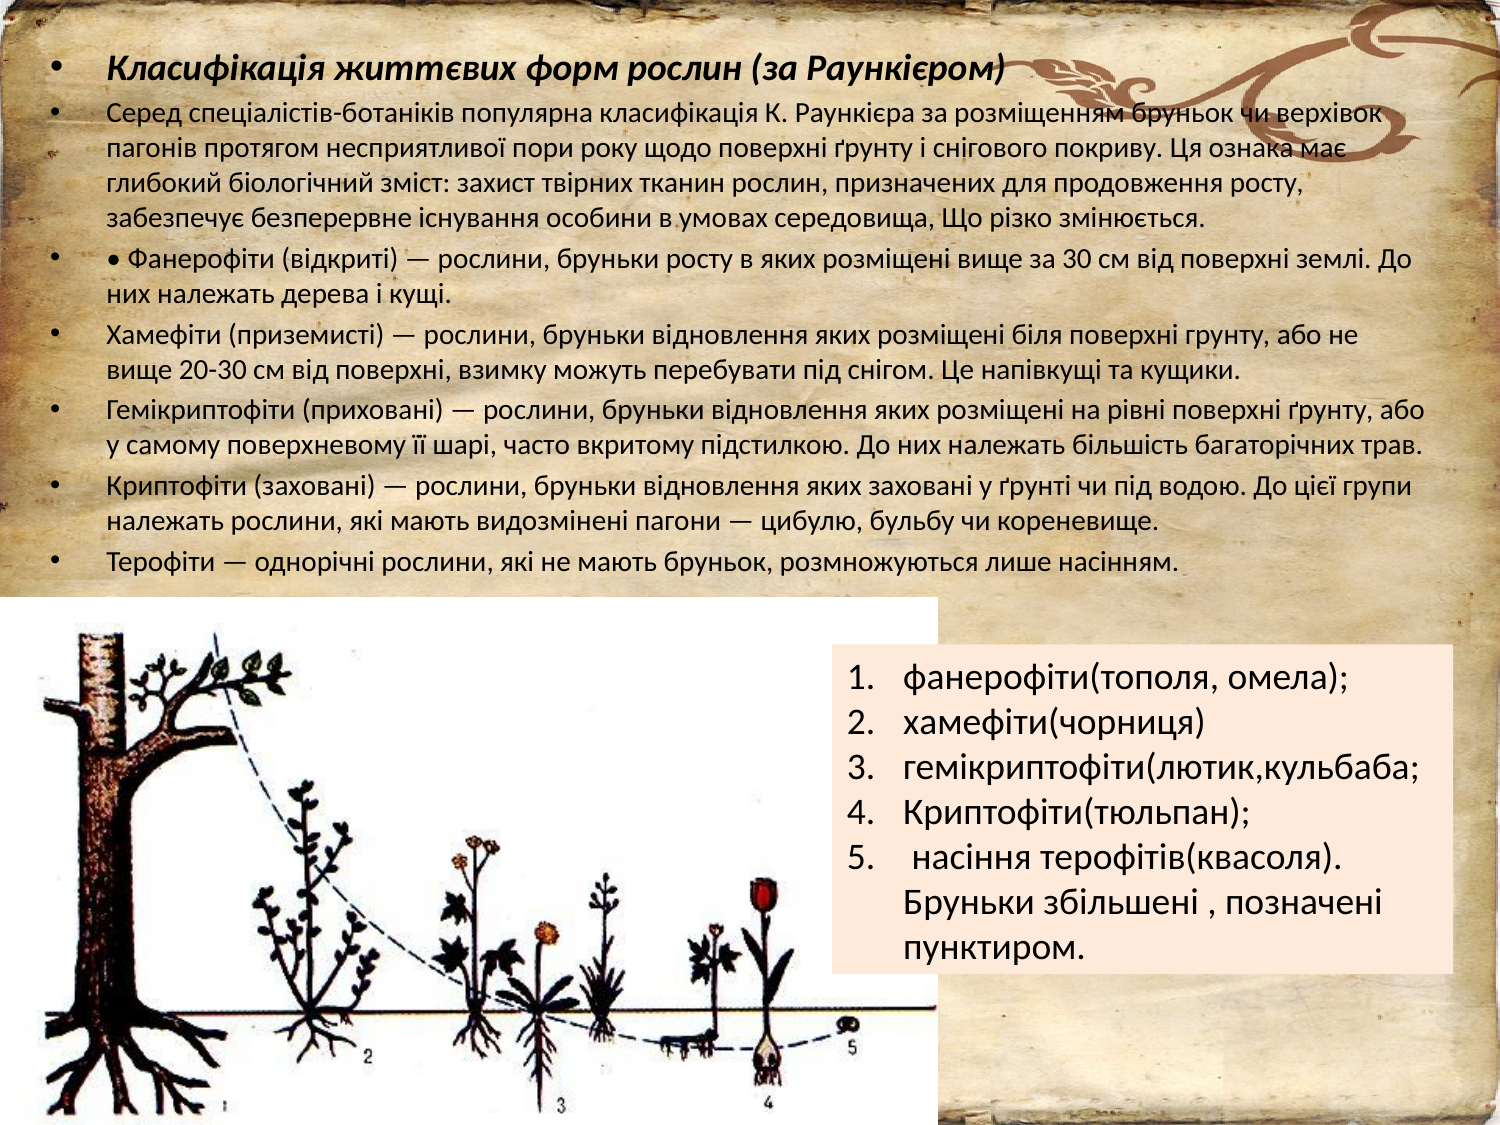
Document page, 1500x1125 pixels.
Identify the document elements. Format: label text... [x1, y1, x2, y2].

picture [0, 0, 1500, 1125]
text_box фанерофіти(тополя, омела); хамефіти(чорниця) гемікриптофіти(лютик,кульбаба; Криптофіти(тюльпан); насіння терофітів(квасоля). Бруньки збільшені , позначені пунктиром. [941, 644, 1454, 975]
list Класифікація життєвих форм рослин (за Раункієром) Серед спеціалістів-ботаніків популярна класифікація К. Раункієра за розміщенням бруньок чи верхівок пагонів протягом несприятливої пори року щодо поверхні ґрунту і снігового покриву. Ця ознака має глибокий біологічний зміст: захист твірних тканин рослин, призначених для продовження росту, забезпечує безперервне існування особини в умовах середовища, Що різко змінюється. • Фанерофіти (відкриті) — рослини, бруньки росту в яких розміщені вище за 30 см від поверхні землі. До них належать дерева і кущі. Хамефіти (приземисті) — рослини, бруньки відновлення яких розміщені біля поверхні грунту, або не вище 20-30 см від поверхні, взимку можуть перебувати під снігом. Це напівкущі та кущики. Гемікриптофіти (приховані) — рослини, бруньки відновлення яких розміщені на рівні поверхні ґрунту, або у самому поверхневому її шарі, часто вкритому підстилкою. До них належать більшість багаторічних трав. Криптофіти (заховані) — рослини, бруньки відновлення яких заховані у ґрунті чи під водою. До цієї групи належать рослини, які мають видозмінені пагони — цибулю, бульбу чи кореневище. Терофіти — однорічні рослини, які не мають бруньок, розмножуються лише насінням. [34, 34, 1442, 610]
